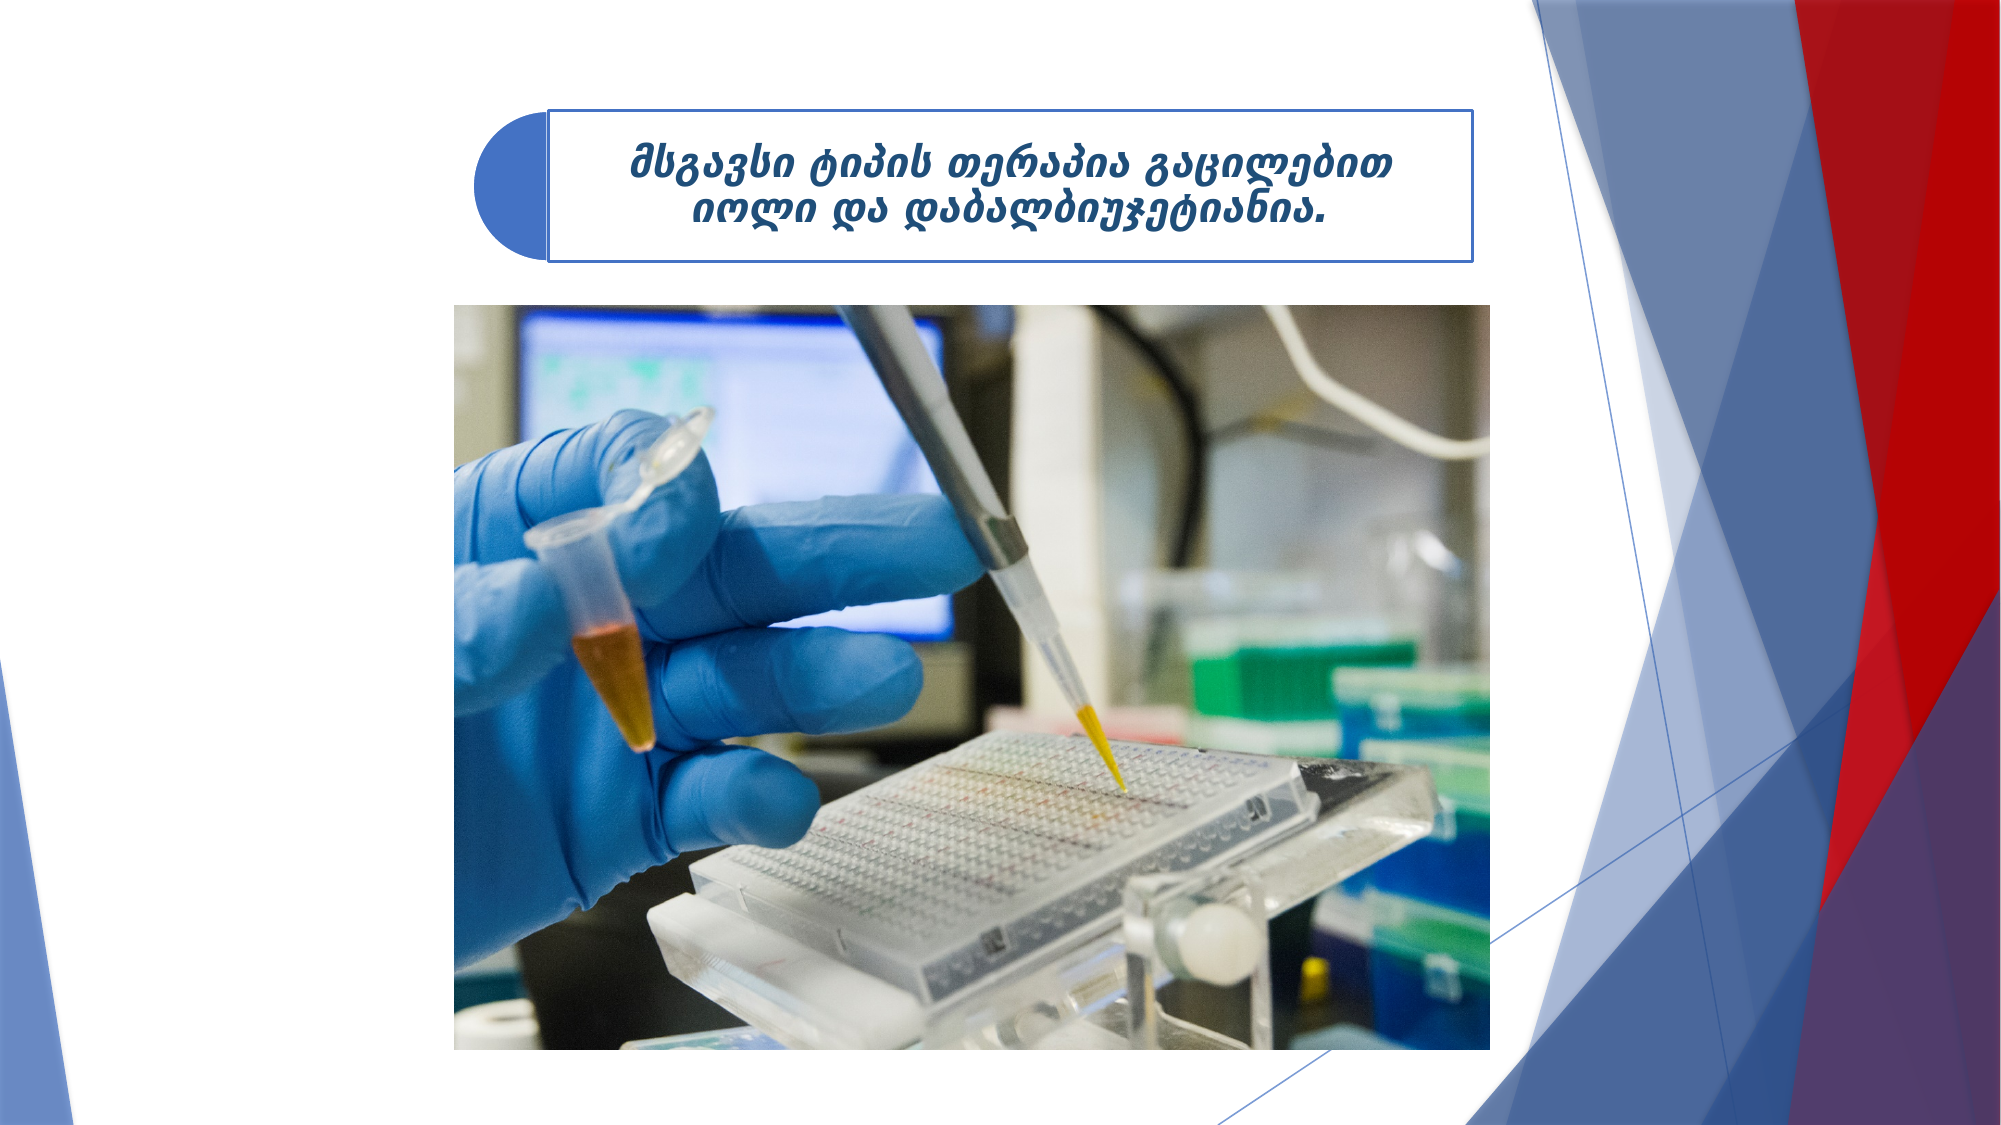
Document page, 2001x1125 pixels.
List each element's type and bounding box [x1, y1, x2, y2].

picture [454, 305, 1491, 1051]
text_box [471, 109, 1473, 263]
